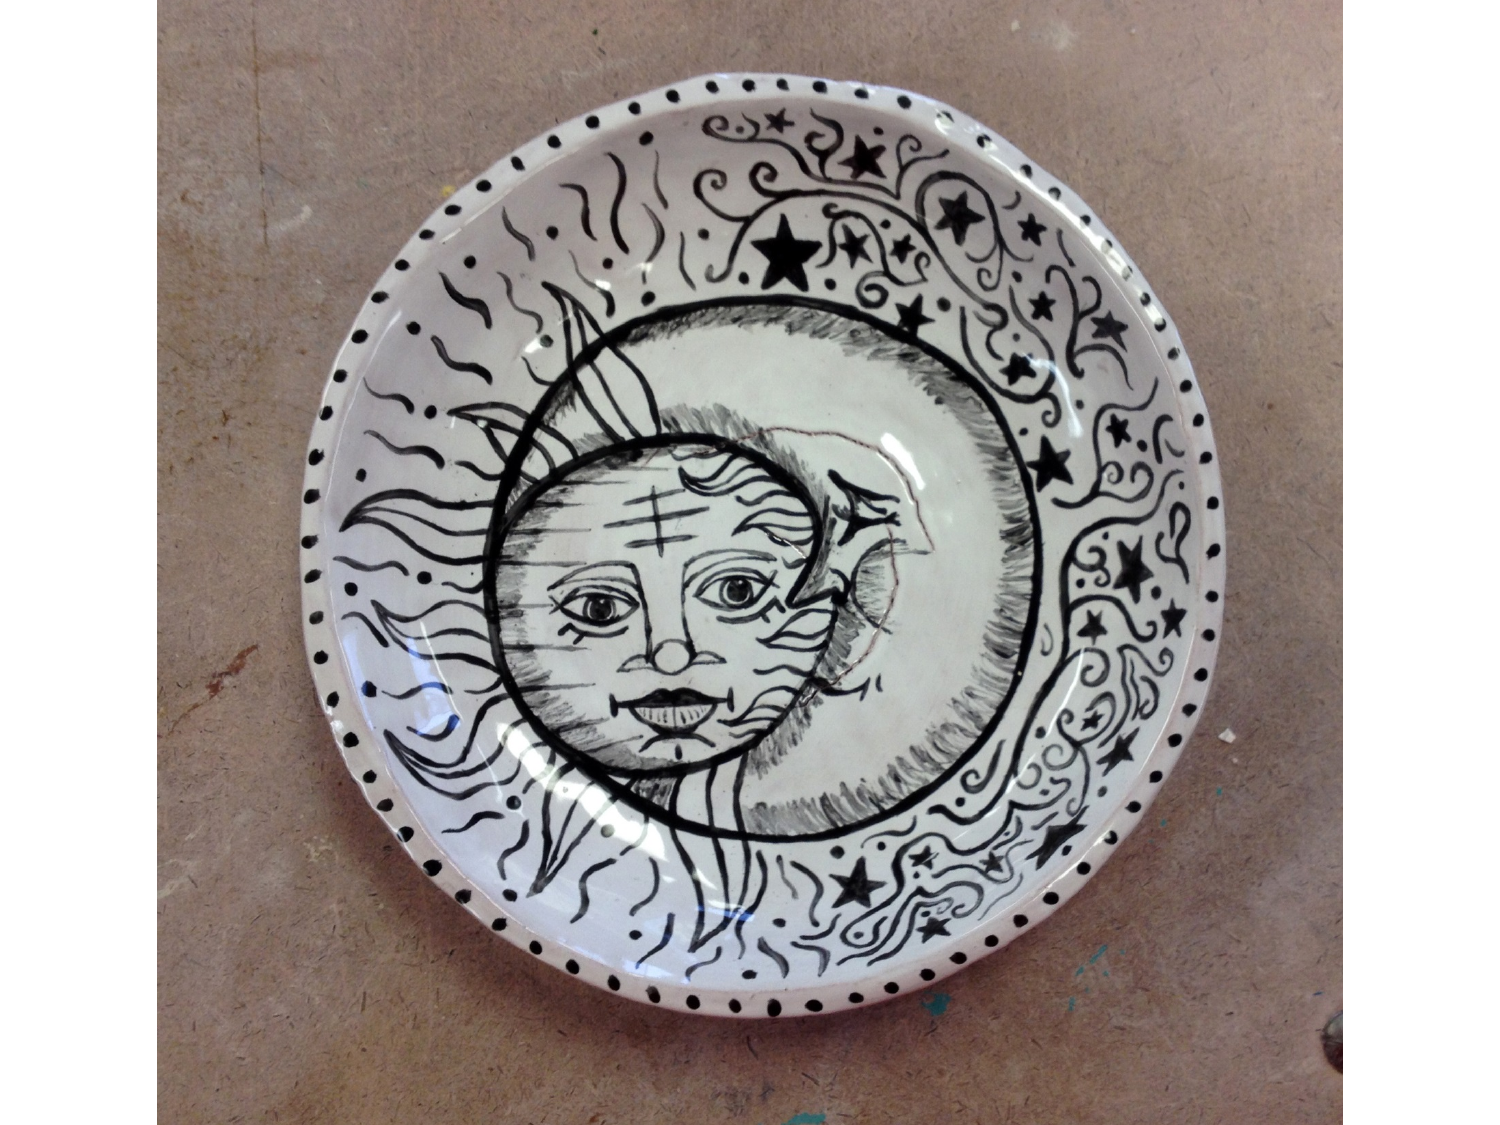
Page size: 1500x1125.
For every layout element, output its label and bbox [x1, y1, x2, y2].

picture [157, 0, 1343, 1125]
